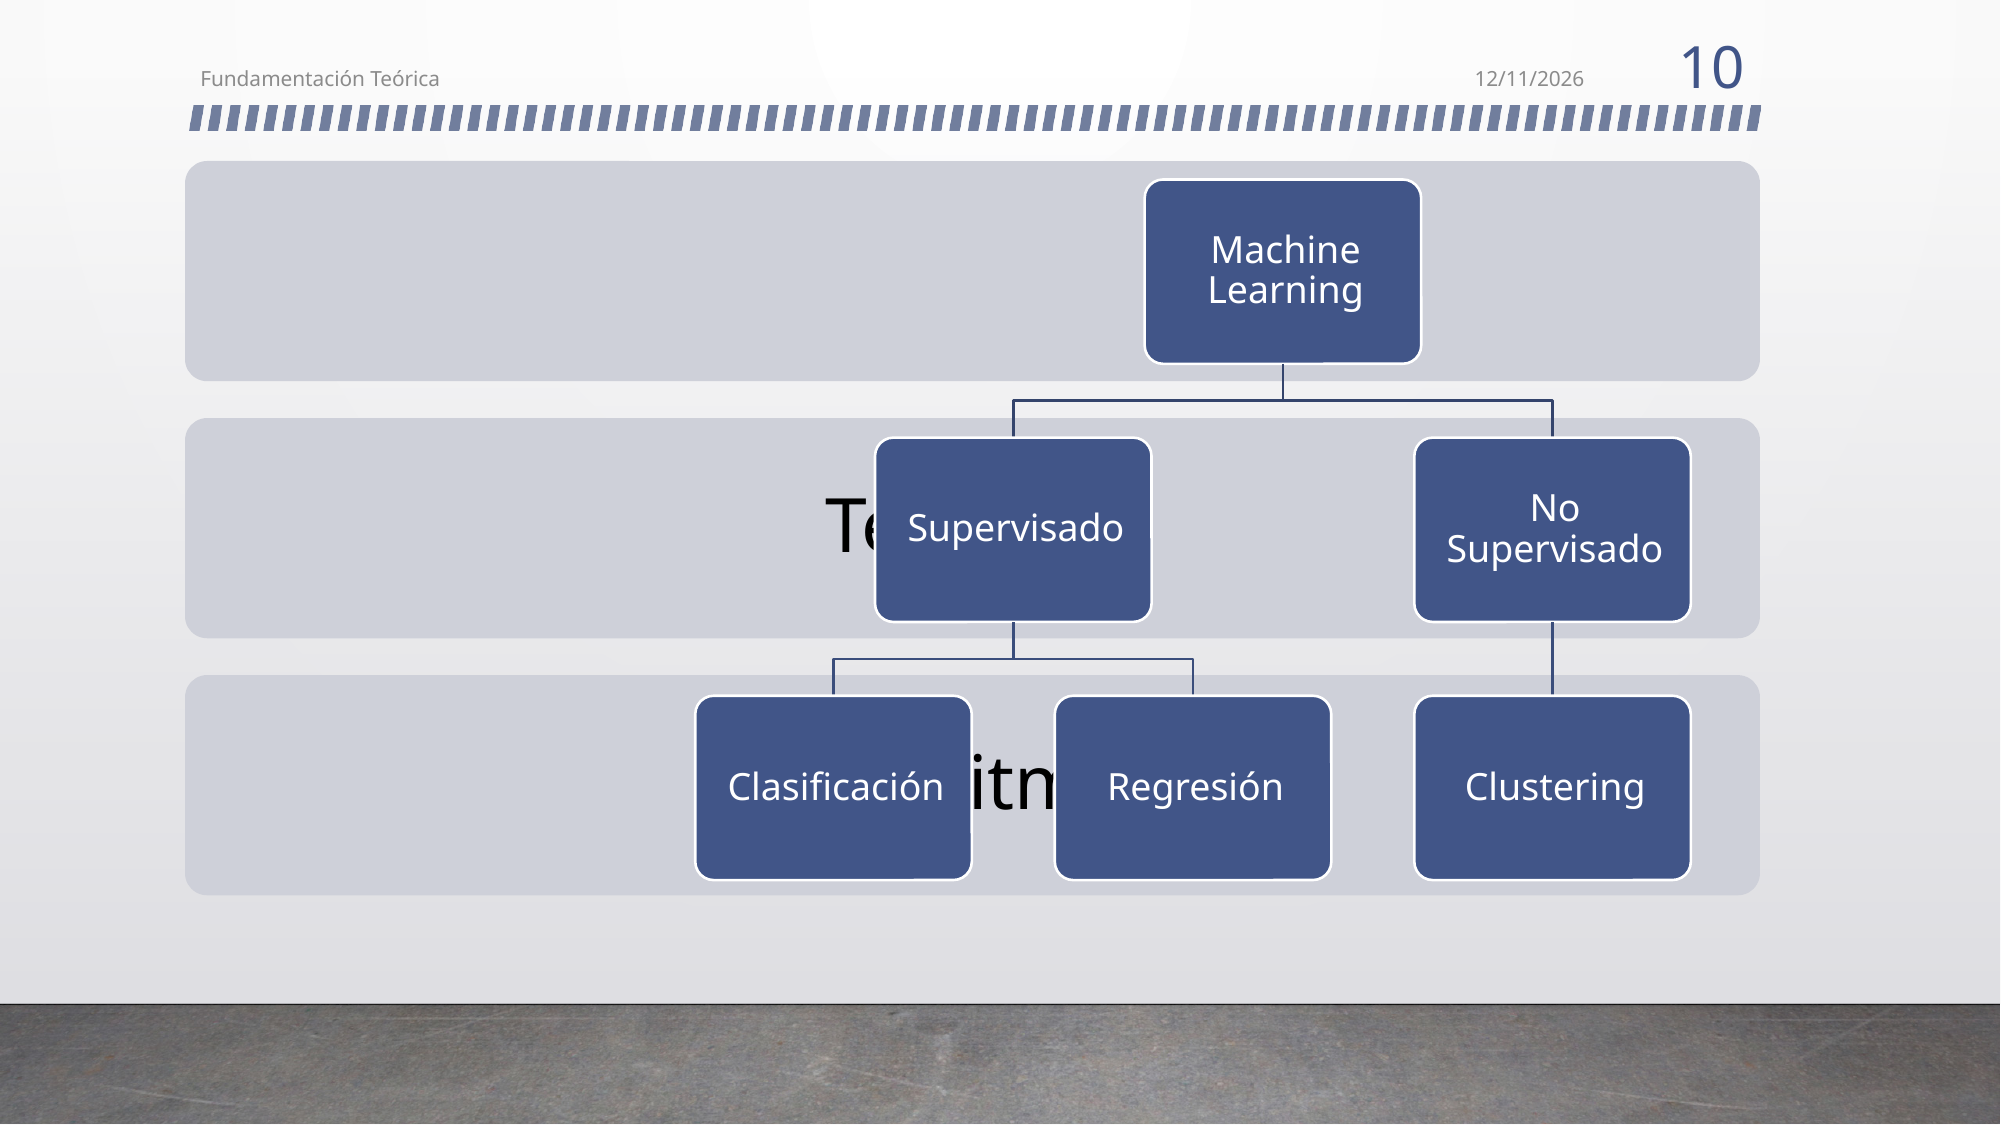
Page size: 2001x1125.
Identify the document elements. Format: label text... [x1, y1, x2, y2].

footer Fundamentación Teórica [185, 54, 1160, 105]
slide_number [1186, 54, 1600, 105]
slide_number 10 [1626, 22, 1760, 106]
picture [0, 1004, 2000, 1124]
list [184, 160, 1761, 896]
